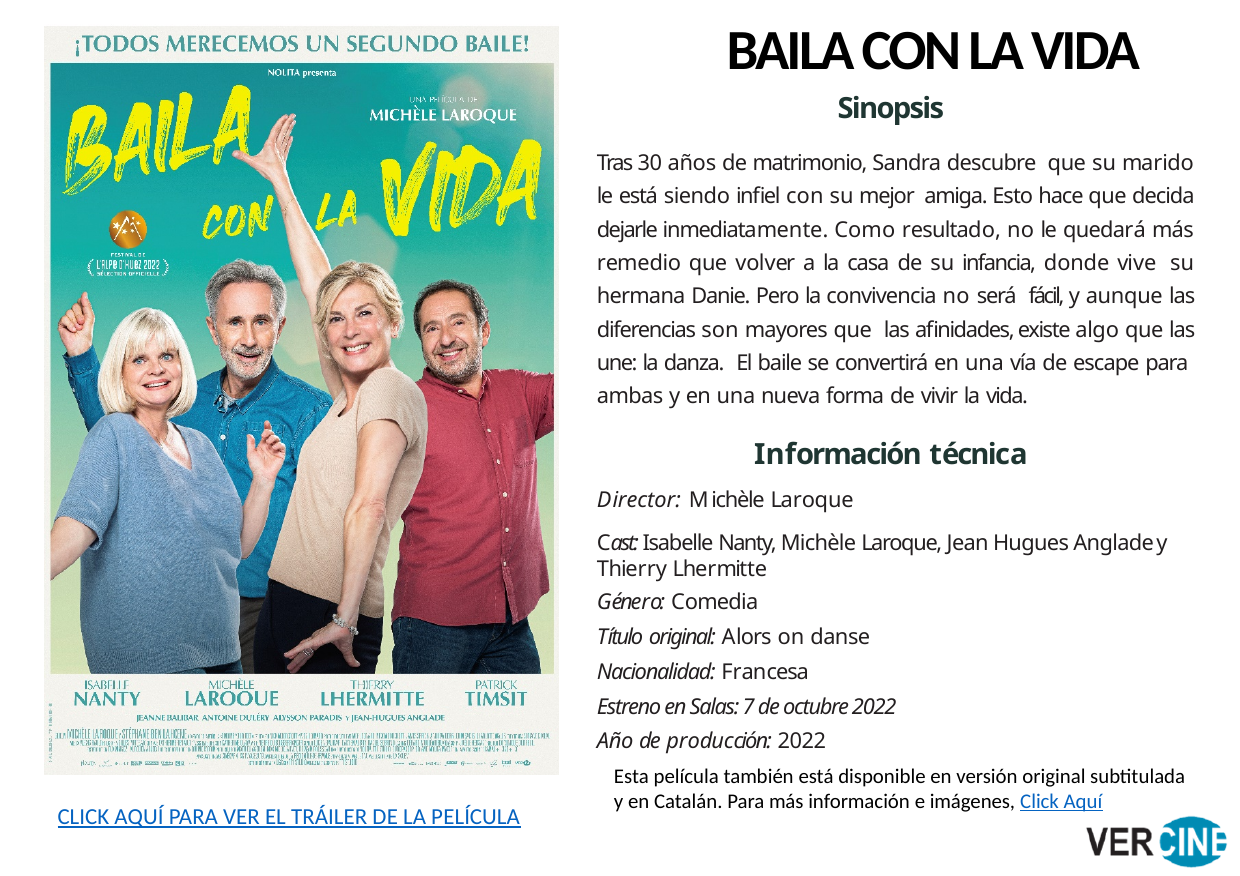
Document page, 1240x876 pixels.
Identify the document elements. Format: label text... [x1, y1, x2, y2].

picture [1081, 806, 1237, 875]
text_box CLICK AQUÍ PARA VER EL TRÁILER DE LA PELÍCULA [42, 794, 557, 837]
picture [44, 24, 559, 775]
text_box Sinopsis Tras 30 años de matrimonio, Sandra descubre que su marido le está siendo infiel con su mejor amiga. Esto hace que decida dejarle inmediatamente. Como resultado, no le quedará más remedio que volver a la casa de su infancia, donde vive su hermana Danie. Pero la convivencia no será fácil, y aunque las diferencias son mayores que las afinidades, existe algo que las une: la danza. El baile se convertirá en una vía de escape para ambas y en una nueva forma de vivir la vida. Información técnica Director: Michèle Laroque Cast: Isabelle Nanty, Michèle Laroque, Jean Hugues Anglade y Thierry Lhermitte Género: Comedia Título original: Alors on danse Nacionalidad: Francesa Estreno en Salas: 7 de octubre 2022 Año de producción: 2022 [594, 71, 1195, 754]
text_box Esta película también está disponible en versión original subtitulada y en Catalán. Para más información e imágenes, Click Aquí [599, 754, 1212, 820]
title BAILA CON LA VIDA [644, 0, 1220, 120]
